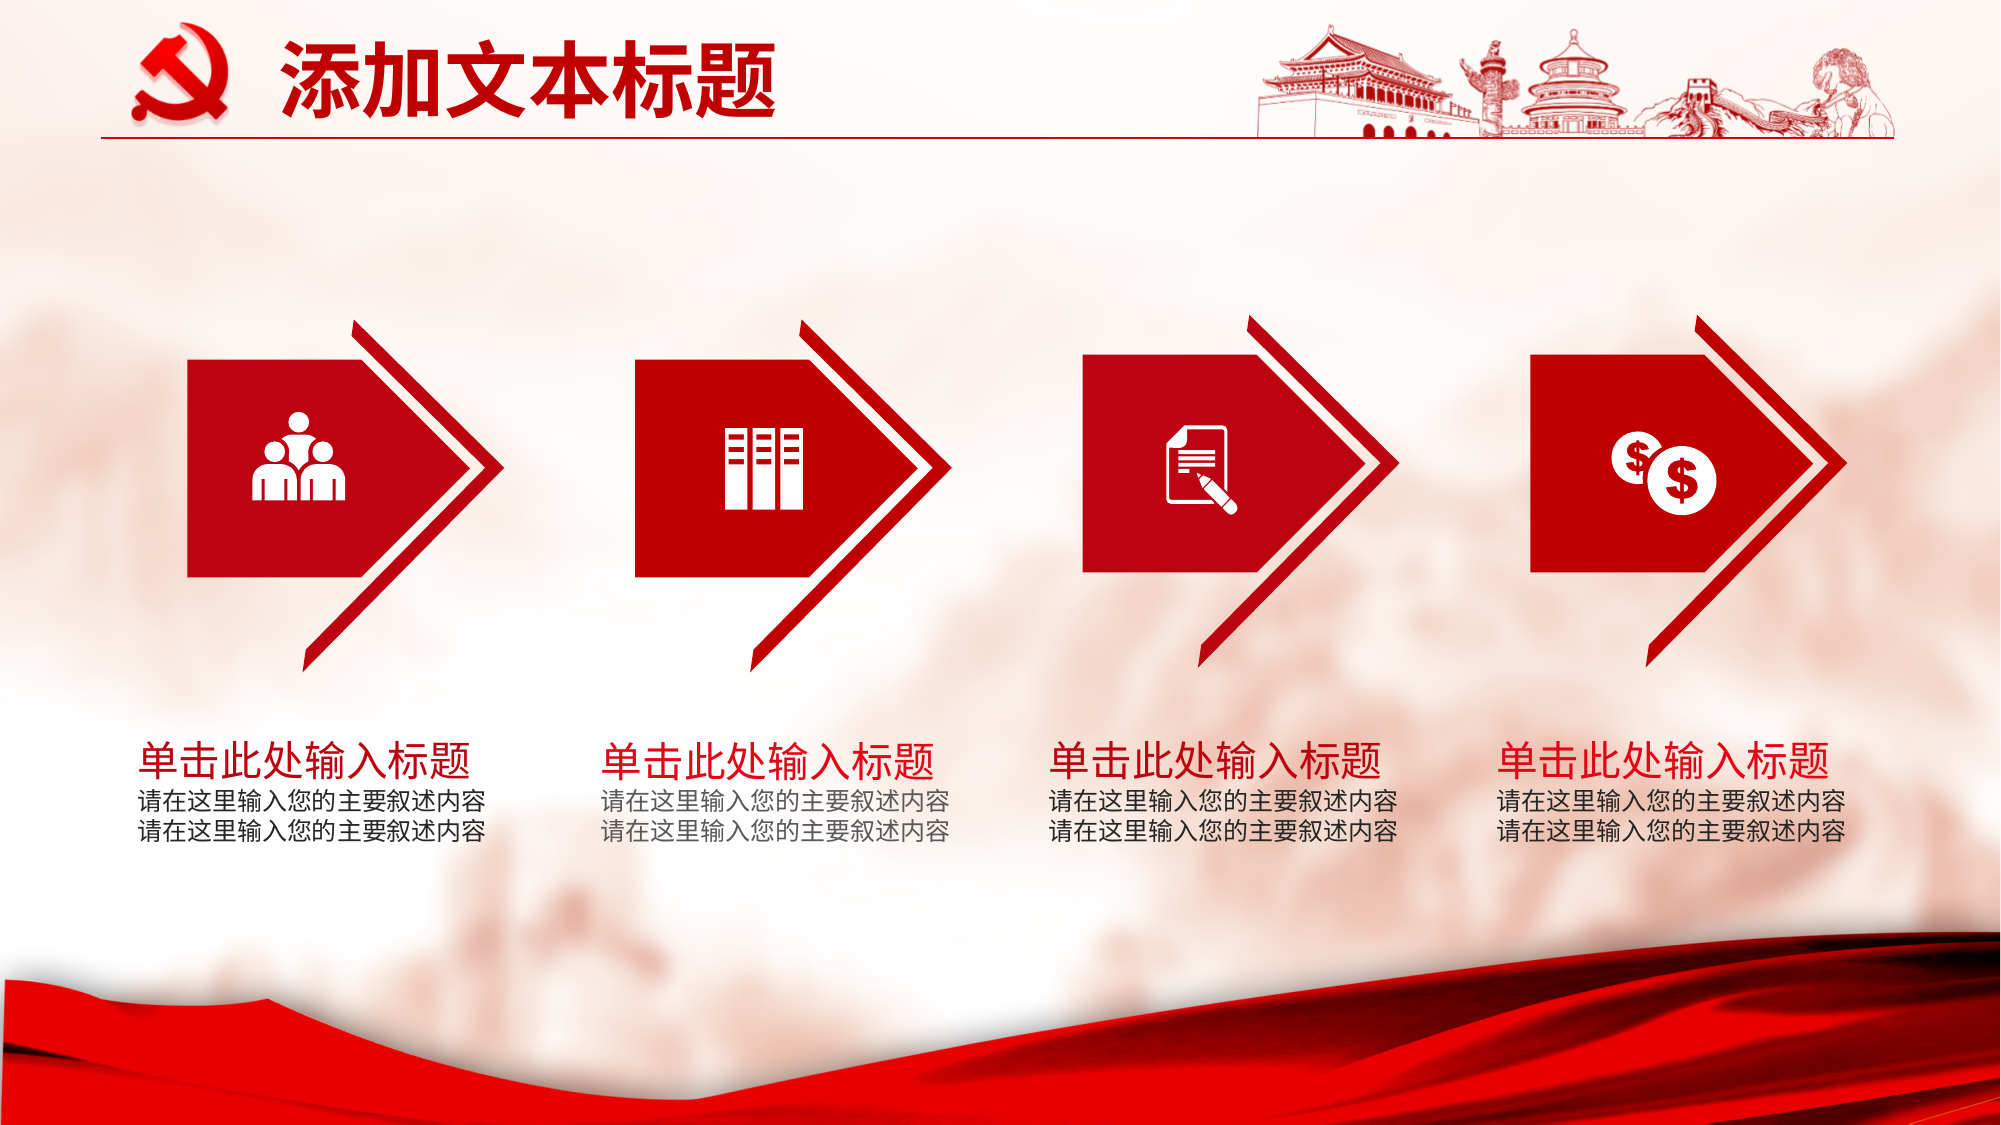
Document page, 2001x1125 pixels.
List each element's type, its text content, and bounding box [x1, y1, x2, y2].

picture [0, 0, 2001, 1125]
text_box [187, 351, 471, 640]
text_box 单击此处输入标题 请在这里输入您的主要叙述内容 请在这里输入您的主要叙述内容 [585, 728, 966, 933]
text_box 单击此处输入标题 请在这里输入您的主要叙述内容 请在这里输入您的主要叙述内容 [122, 727, 503, 933]
text_box 单击此处输入标题 请在这里输入您的主要叙述内容 请在这里输入您的主要叙述内容 [1033, 727, 1414, 933]
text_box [634, 351, 918, 640]
text_box 添加文本标题 [15, 20, 1042, 136]
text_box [1530, 347, 1814, 635]
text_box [1082, 347, 1366, 635]
text_box 单击此处输入标题 请在这里输入您的主要叙述内容 请在这里输入您的主要叙述内容 [1481, 727, 1862, 933]
